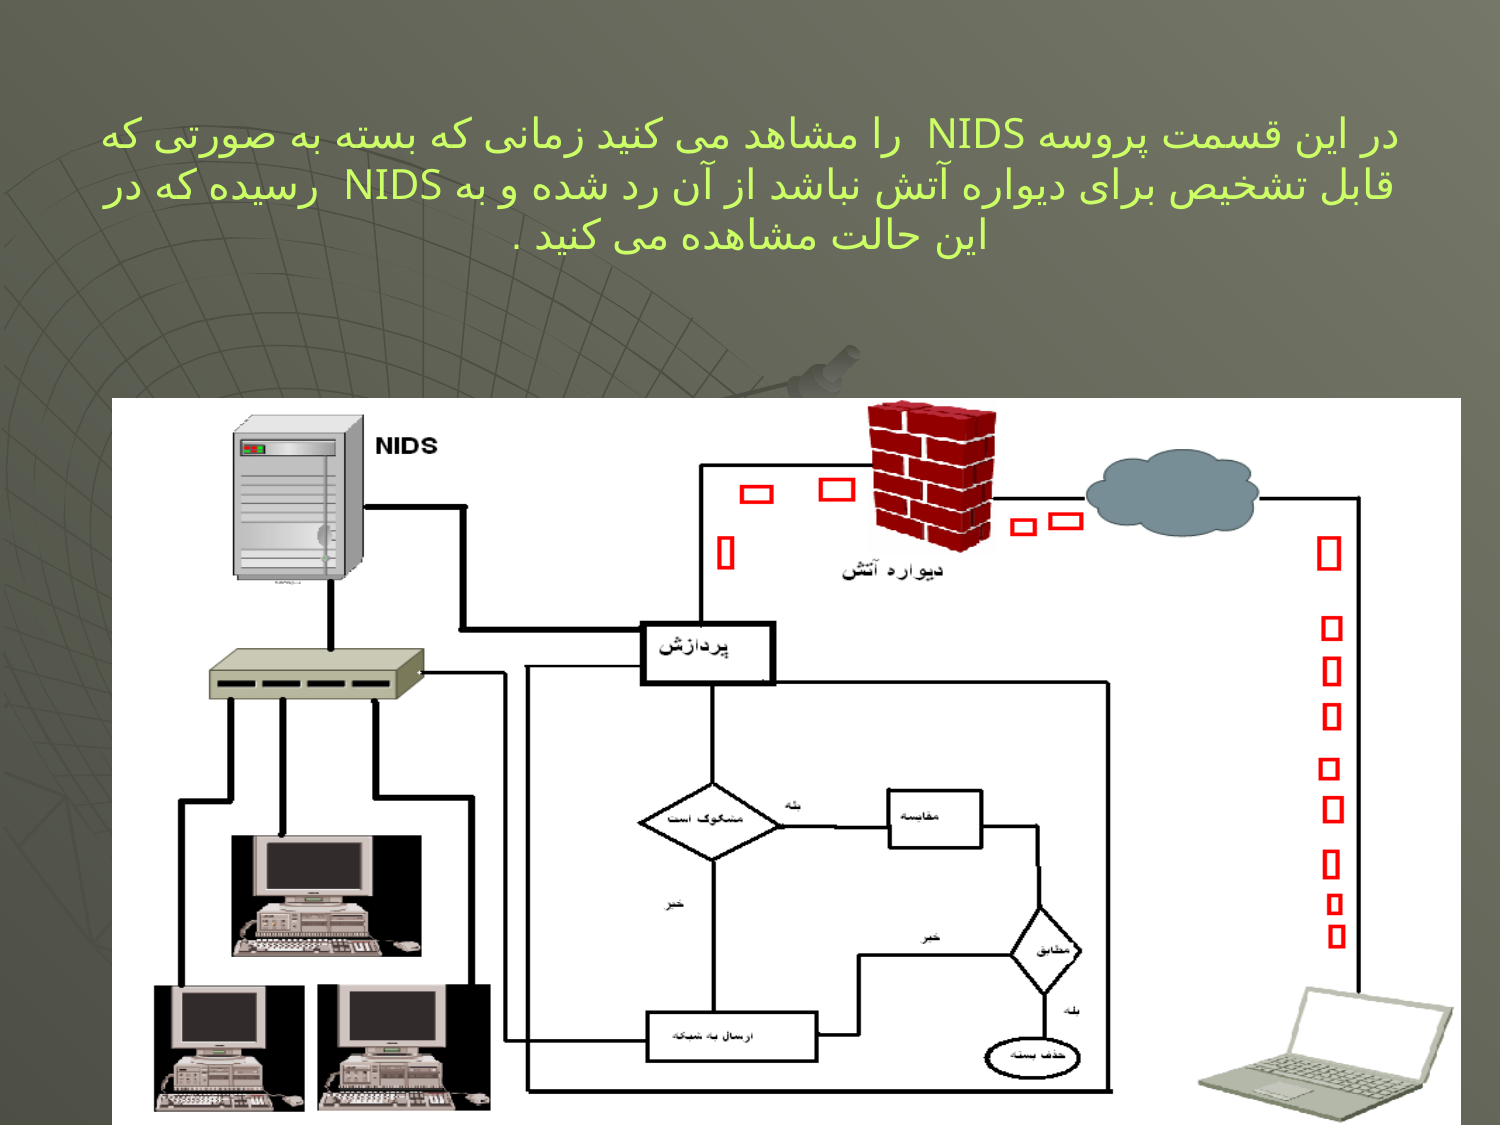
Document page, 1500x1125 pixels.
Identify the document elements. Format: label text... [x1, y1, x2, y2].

text_box در این قسمت پروسه NIDS را مشاهد می کنید زمانی که بسته به صورتی که قابل تشخیص برای دیواره آتش نباشد از آن رد شده و به NIDS رسیده که در این حالت مشاهده می کنید . [74, 99, 1425, 265]
picture [112, 398, 1461, 1125]
